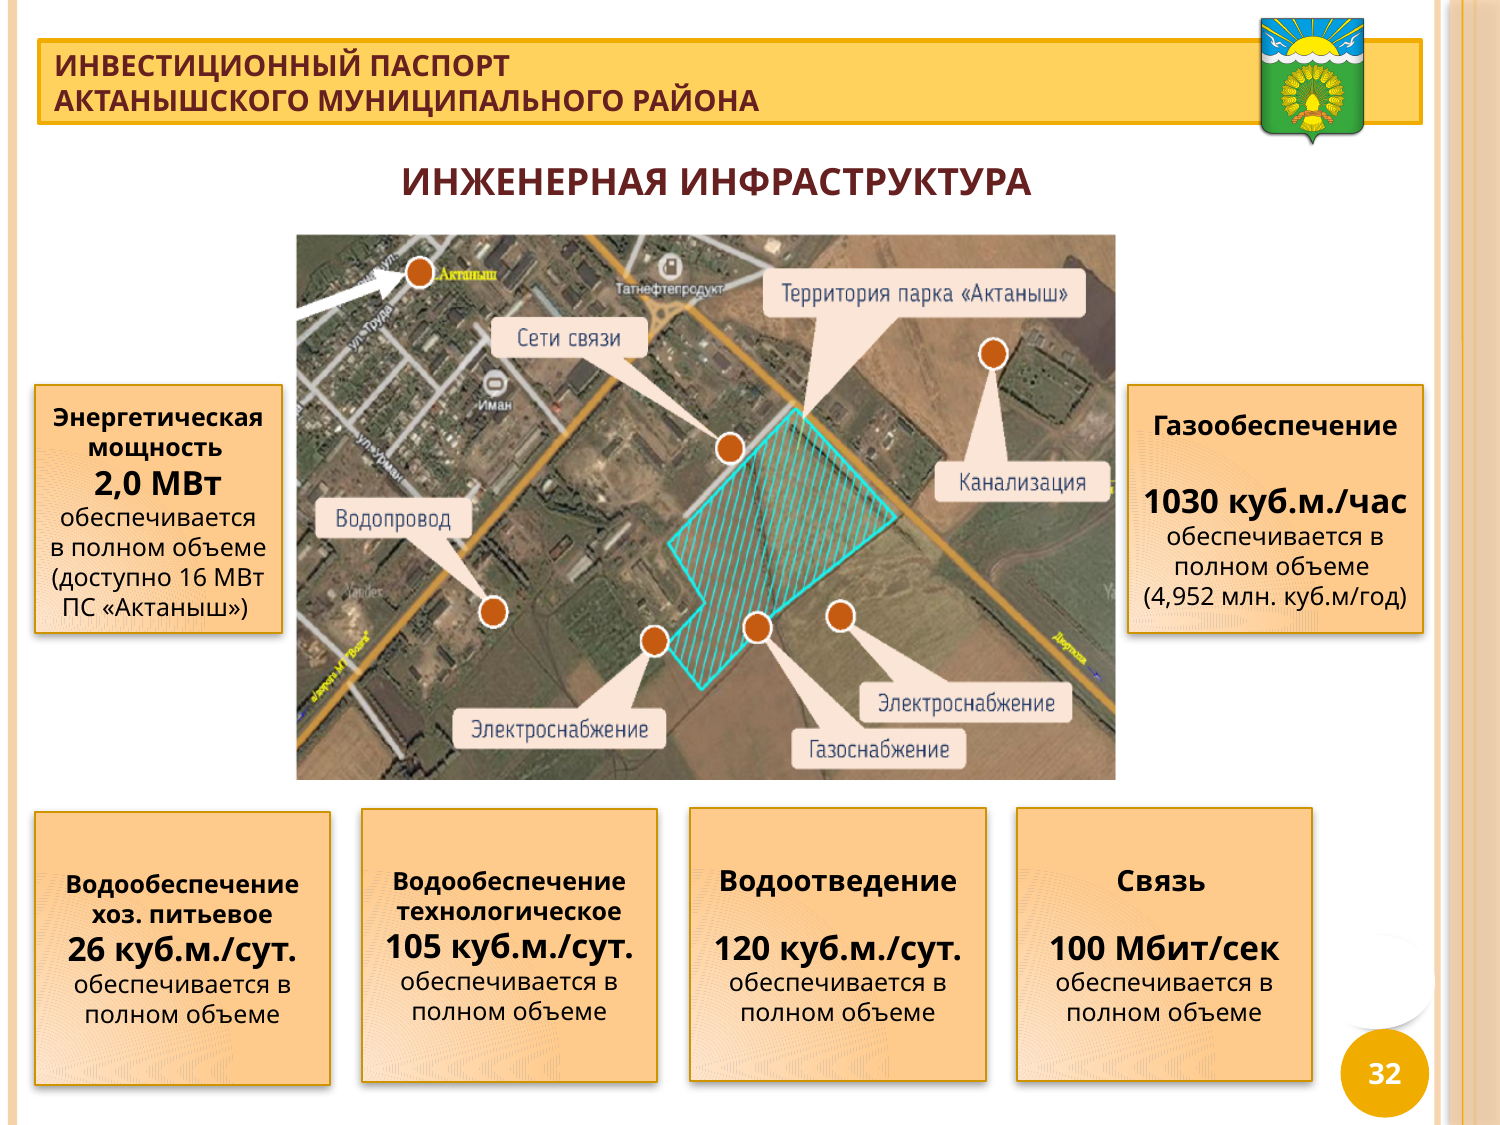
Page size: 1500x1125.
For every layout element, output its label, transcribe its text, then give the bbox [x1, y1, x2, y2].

picture [1257, 16, 1366, 148]
text_box Водообеспечение хоз. питьевое 26 куб.м./сут. обеспечивается в полном объеме [34, 811, 331, 1086]
text_box Водоотведение 120 куб.м./сут. обеспечивается в полном объеме [689, 807, 987, 1082]
text_box Энергетическая мощность 2,0 МВт обеспечивается в полном объеме (доступно 16 МВт ПС «Актаныш») [34, 384, 283, 634]
text_box Газообеспечение 1030 куб.м./час обеспечивается в полном объеме (4,952 млн. куб.м/год) [1127, 384, 1424, 634]
text_box Водообеспечение технологическое 105 куб.м./сут. обеспечивается в полном объеме [361, 808, 658, 1083]
text_box ИНЖЕНЕРНАЯ ИНФРАСТРУКТУРА [194, 150, 1165, 211]
text_box Связь 100 Мбит/сек обеспечивается в полном объеме [1016, 807, 1313, 1082]
slide_number 32 [1335, 1032, 1436, 1118]
picture [290, 231, 1119, 781]
